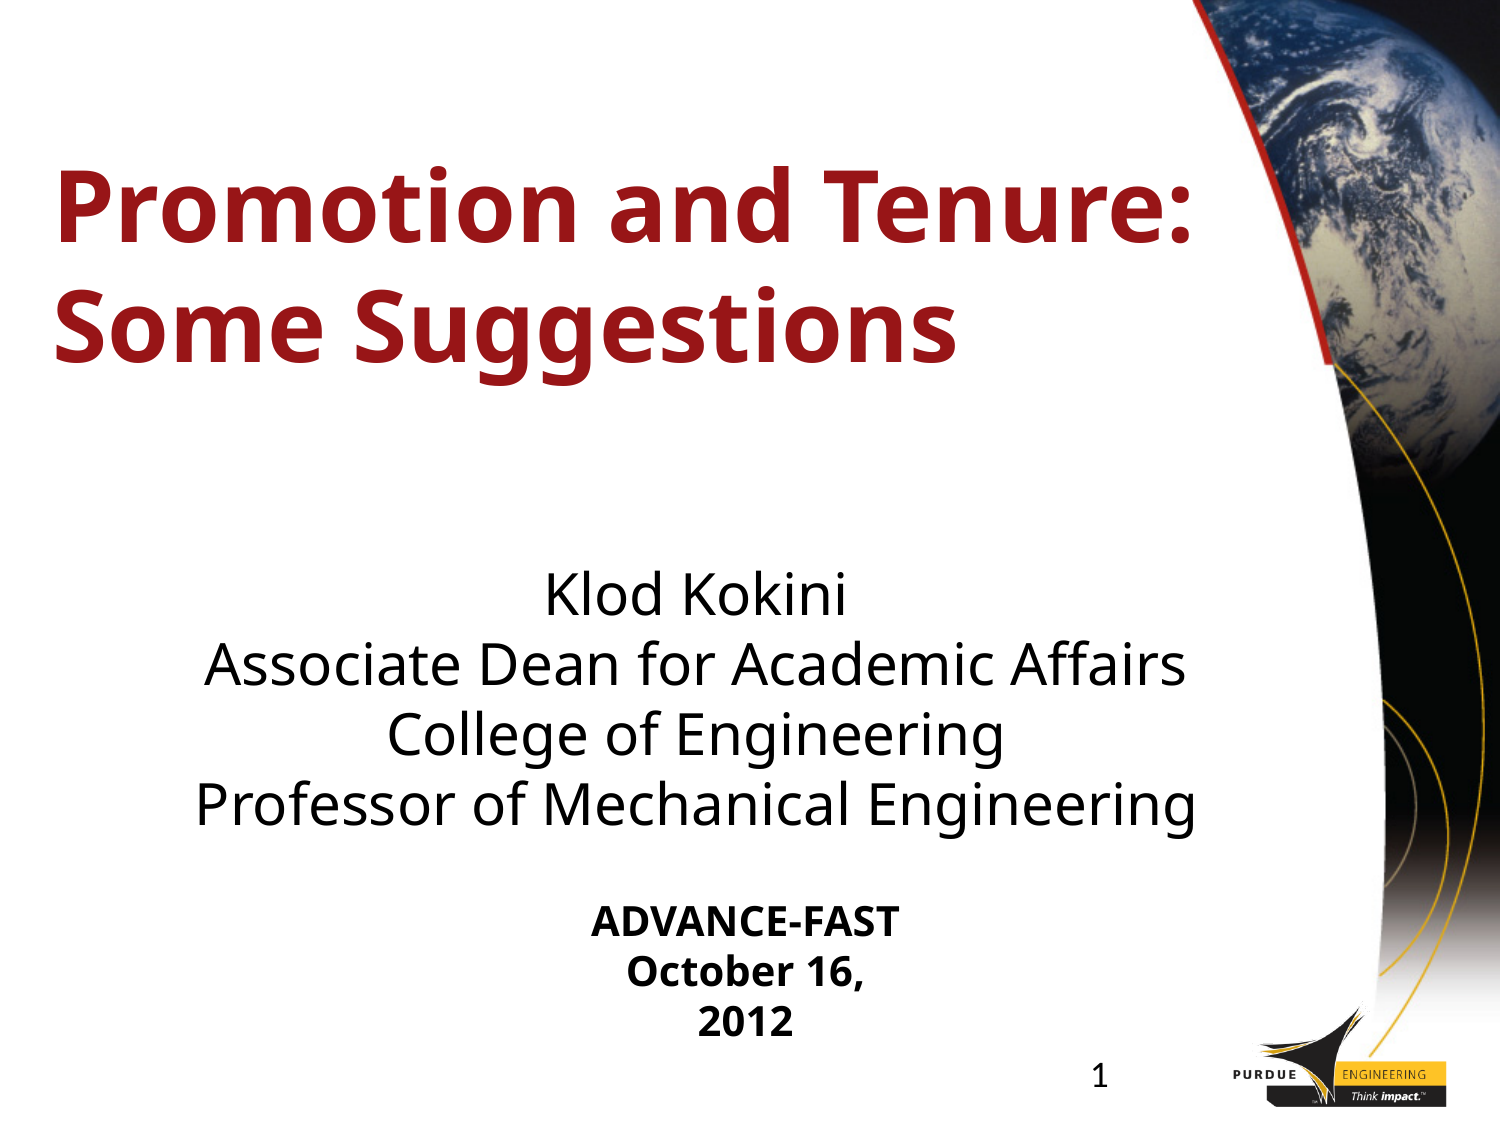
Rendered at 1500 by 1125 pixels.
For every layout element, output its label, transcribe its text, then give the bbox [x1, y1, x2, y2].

picture [1192, 457, 1500, 1125]
text_box ADVANCE-FAST October 16, 2012 [575, 887, 917, 1053]
title Promotion and Tenure: Some Suggestions [36, 187, 1500, 457]
subtitle Klod Kokini Associate Dean for Academic Affairs College of Engineering Professor of Mechanical Engineering [36, 549, 1356, 1063]
picture [1192, 0, 1500, 187]
slide_number 1 [1074, 1042, 1425, 1103]
